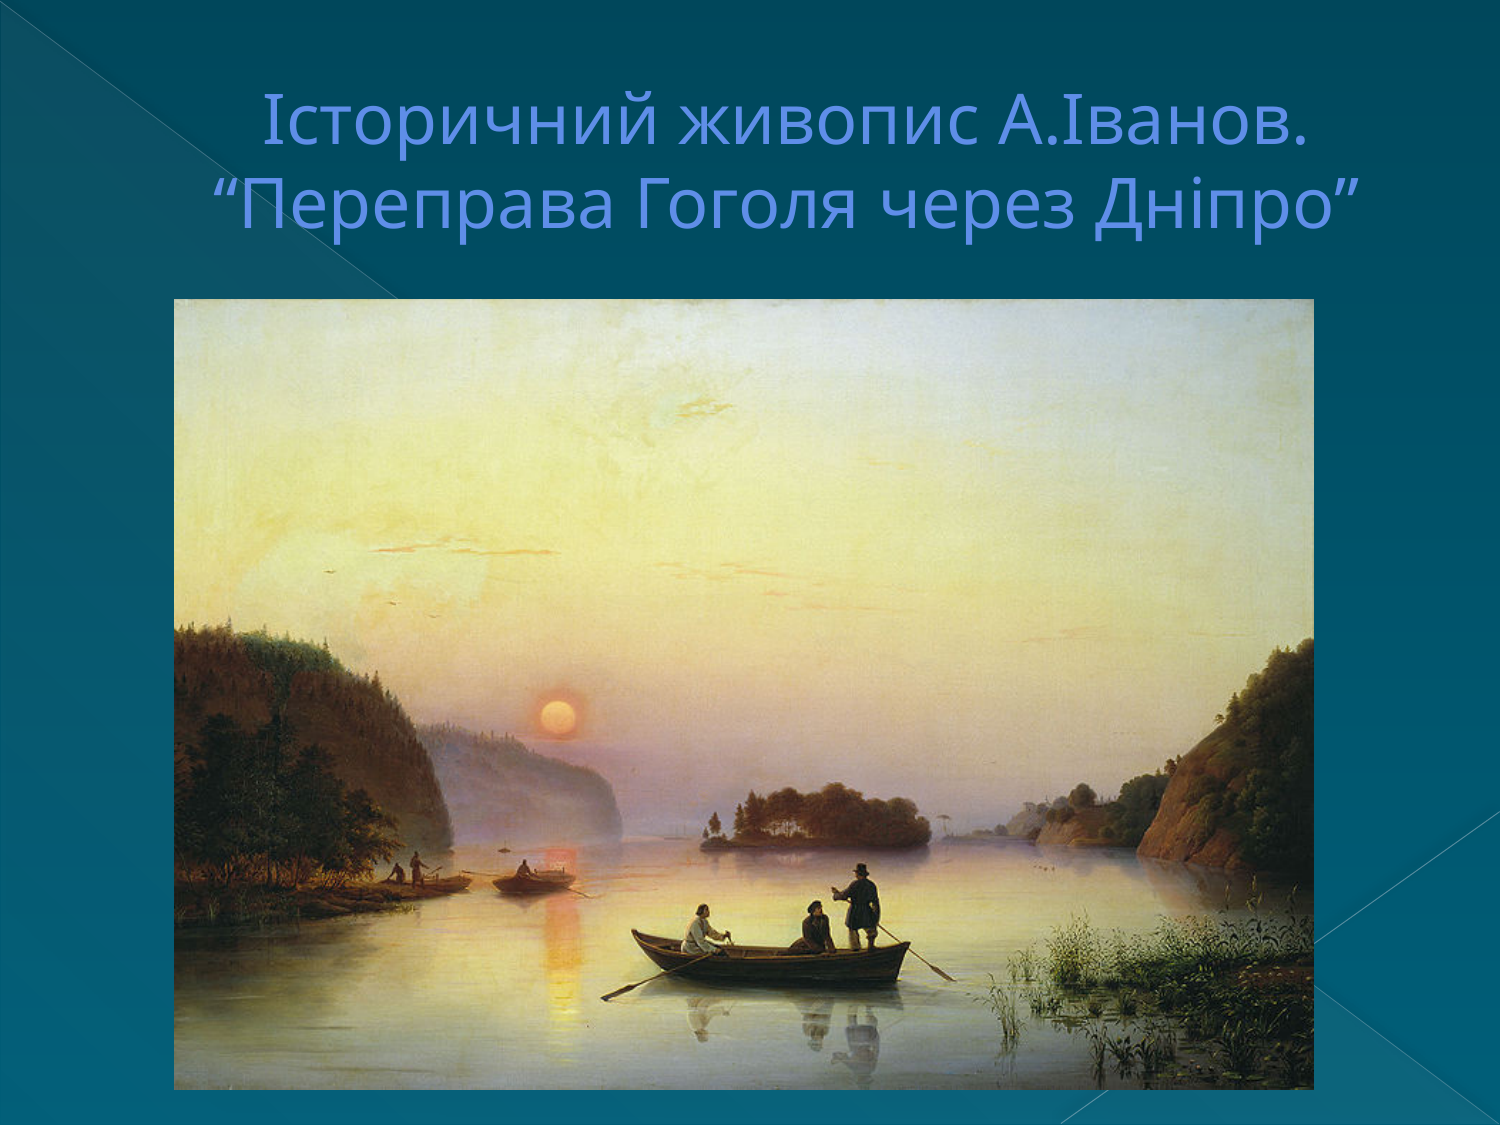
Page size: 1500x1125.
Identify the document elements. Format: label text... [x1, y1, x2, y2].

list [174, 299, 1314, 1091]
title Історичний живопис А.Іванов. “Переправа Гоголя через Дніпро” [75, 43, 1425, 274]
